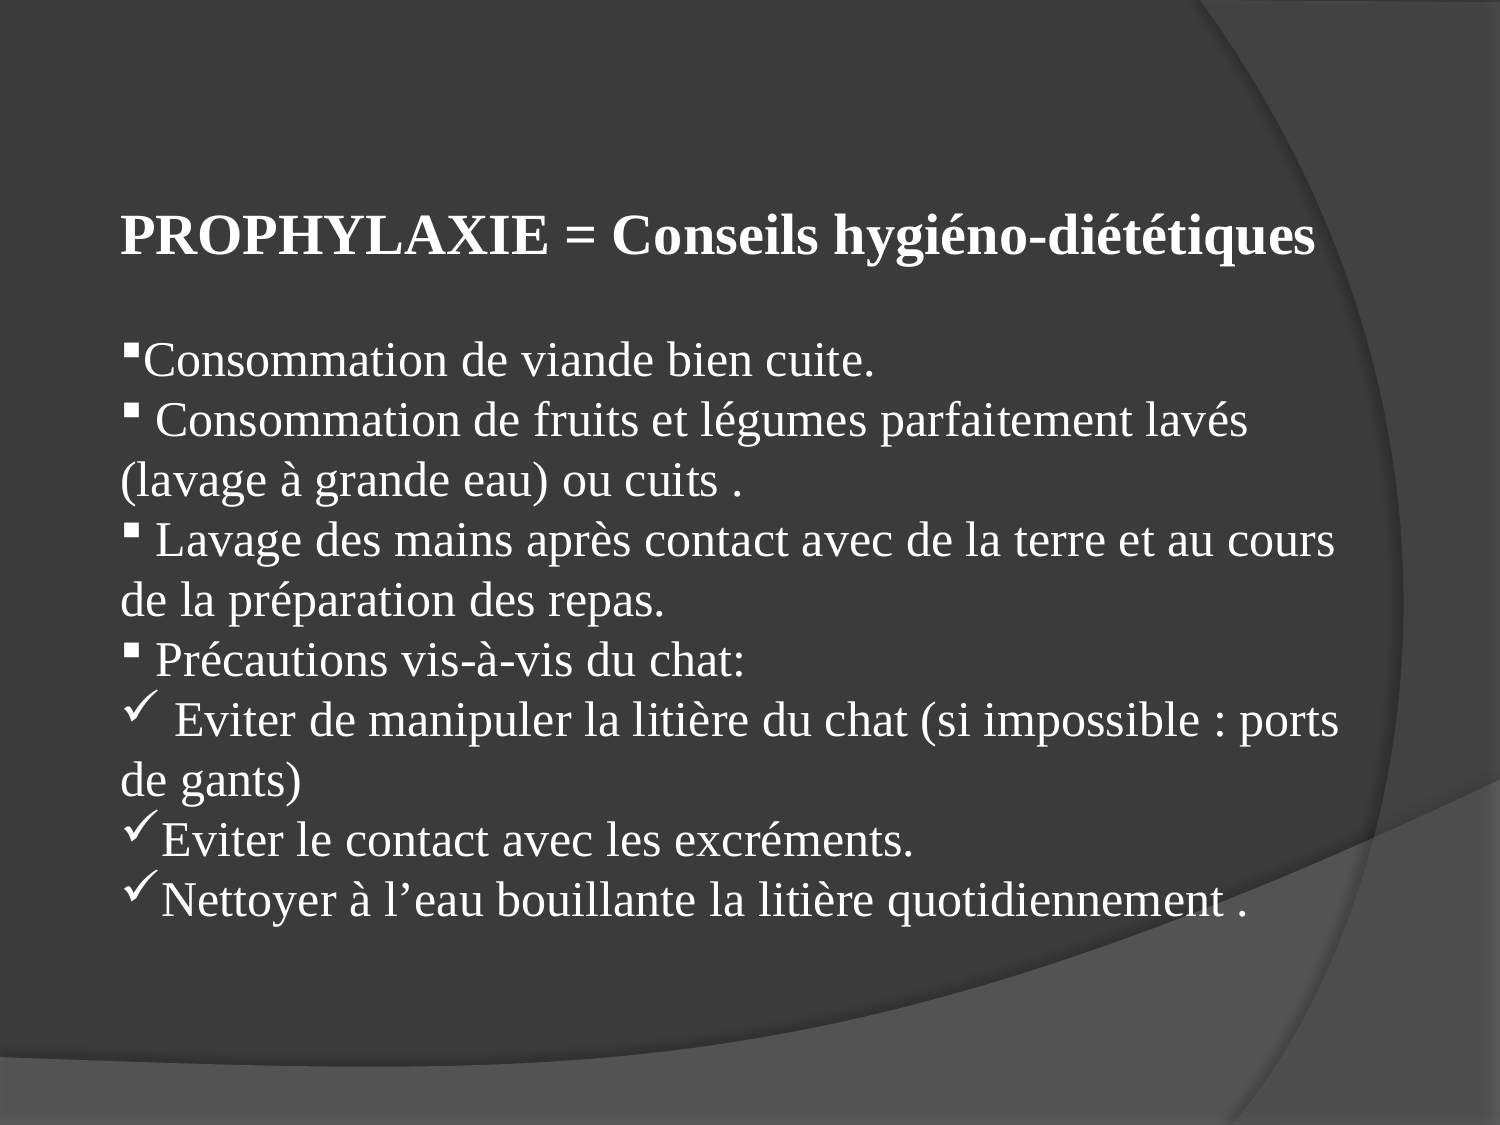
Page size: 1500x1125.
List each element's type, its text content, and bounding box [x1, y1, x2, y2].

text_box PROPHYLAXIE = Conseils hygiéno-diététiques Consommation de viande bien cuite. Consommation de fruits et légumes parfaitement lavés (lavage à grande eau) ou cuits . Lavage des mains après contact avec de la terre et au cours de la préparation des repas. Précautions vis-à-vis du chat: Eviter de manipuler la litière du chat (si impossible : ports de gants) Eviter le contact avec les excréments. Nettoyer à l’eau bouillante la litière quotidiennement . [105, 128, 1372, 1054]
